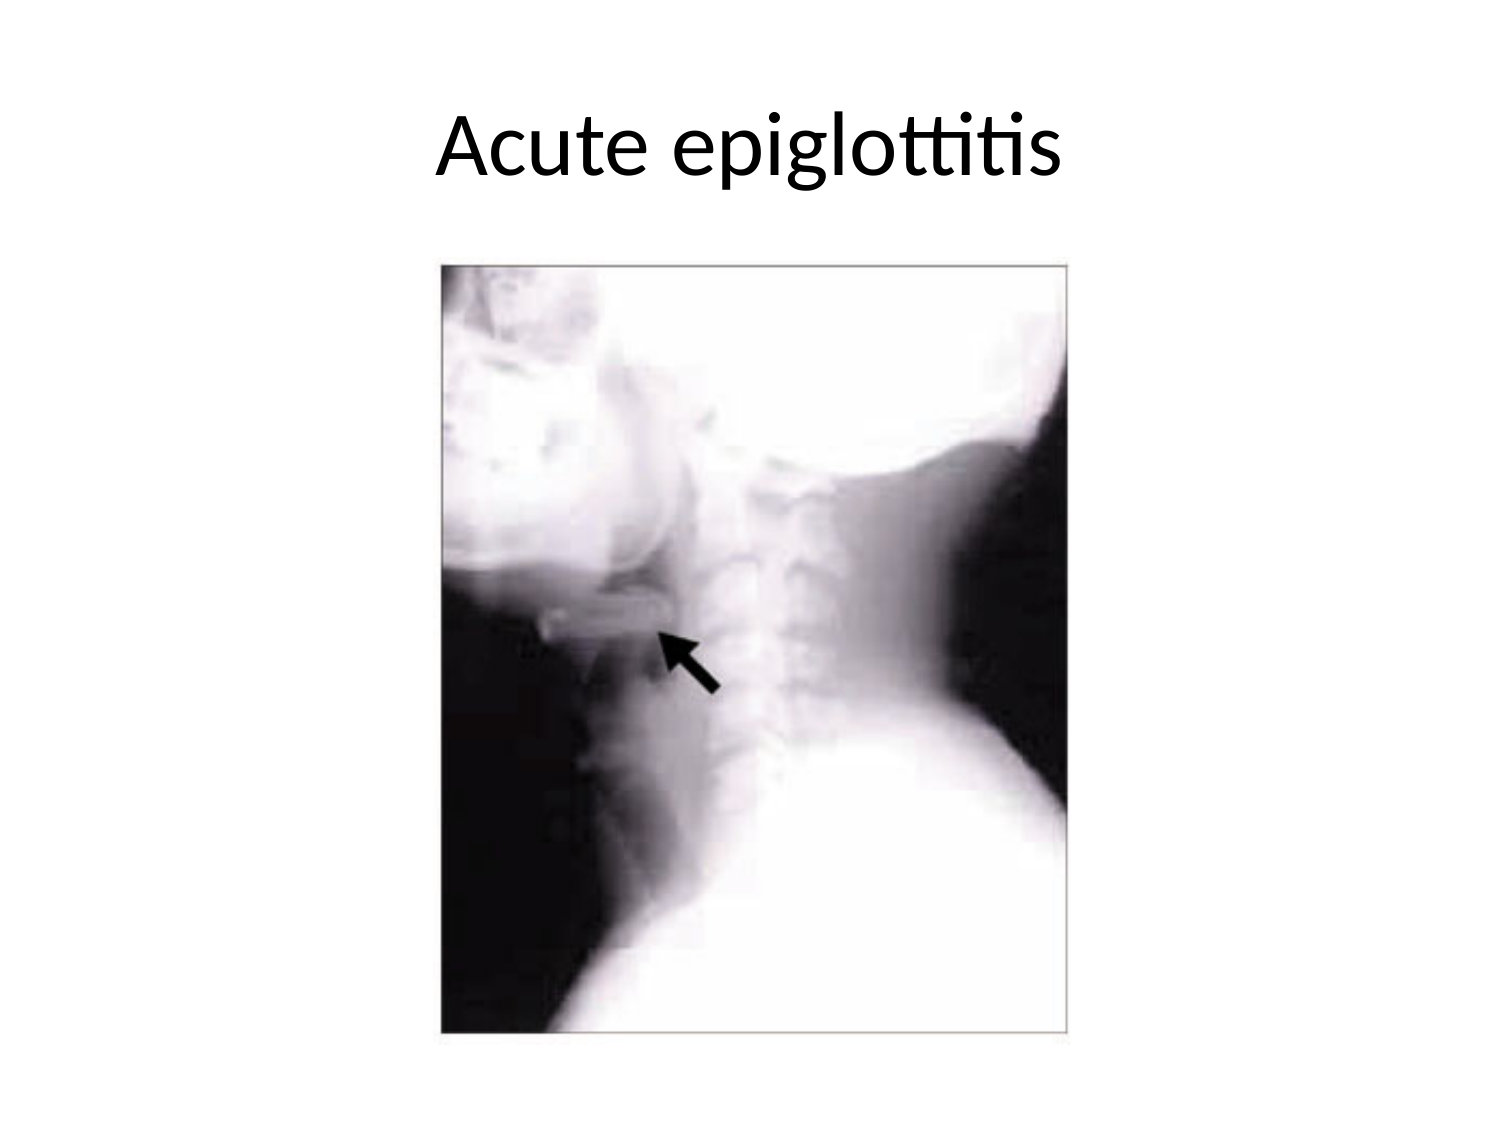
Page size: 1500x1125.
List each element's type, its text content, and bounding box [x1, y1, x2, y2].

title Acute epiglottitis [74, 44, 1426, 233]
picture [433, 257, 1079, 1045]
